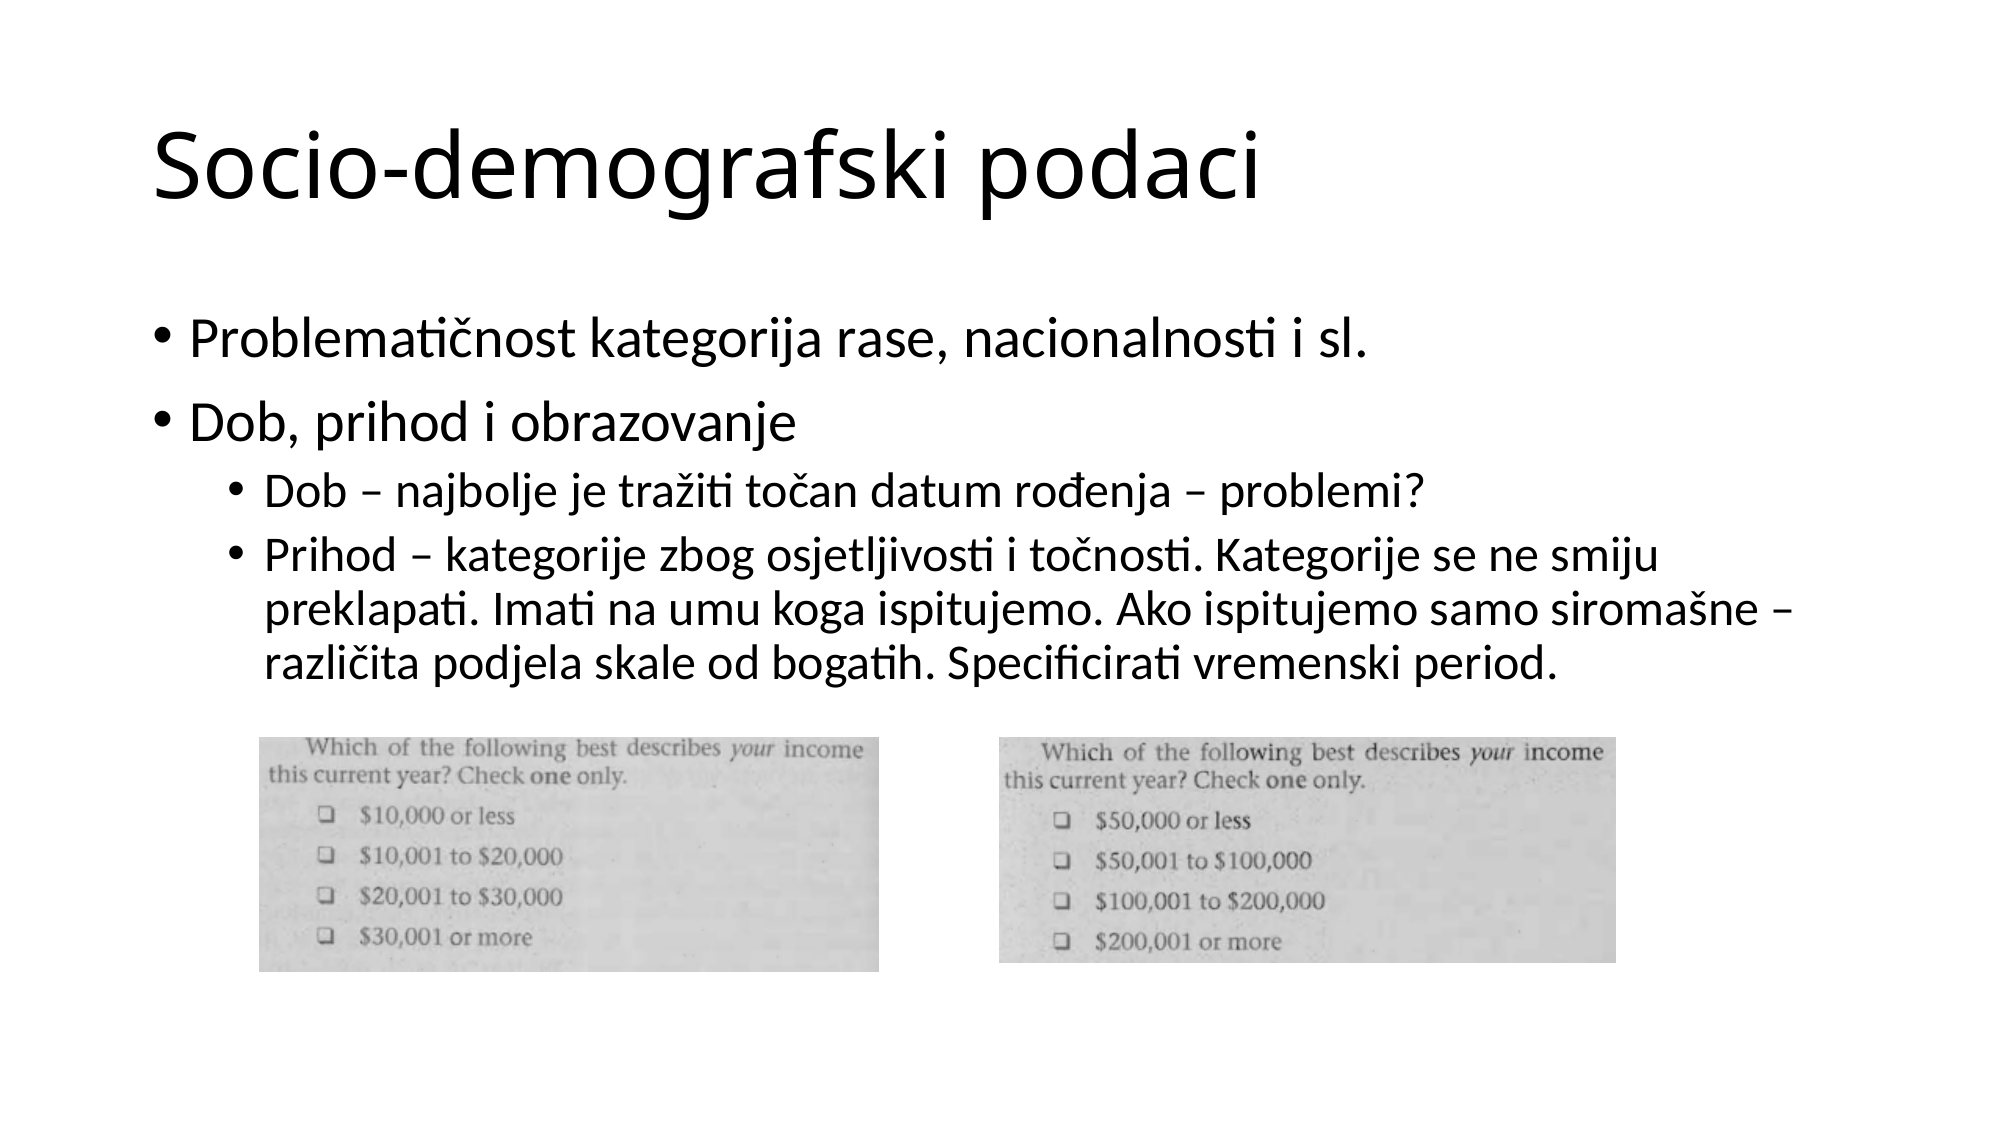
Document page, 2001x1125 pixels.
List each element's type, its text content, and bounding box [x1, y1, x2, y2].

list Problematičnost kategorija rase, nacionalnosti i sl. Dob, prihod i obrazovanje Dob – najbolje je tražiti točan datum rođenja – problemi? Prihod – kategorije zbog osjetljivosti i točnosti. Kategorije se ne smiju preklapati. Imati na umu koga ispitujemo. Ako ispitujemo samo siromašne – različita podjela skale od bogatih. Specificirati vremenski period. [137, 299, 1863, 1014]
picture [259, 737, 879, 972]
title Socio-demografski podaci [137, 59, 1863, 278]
picture [999, 737, 1616, 963]
